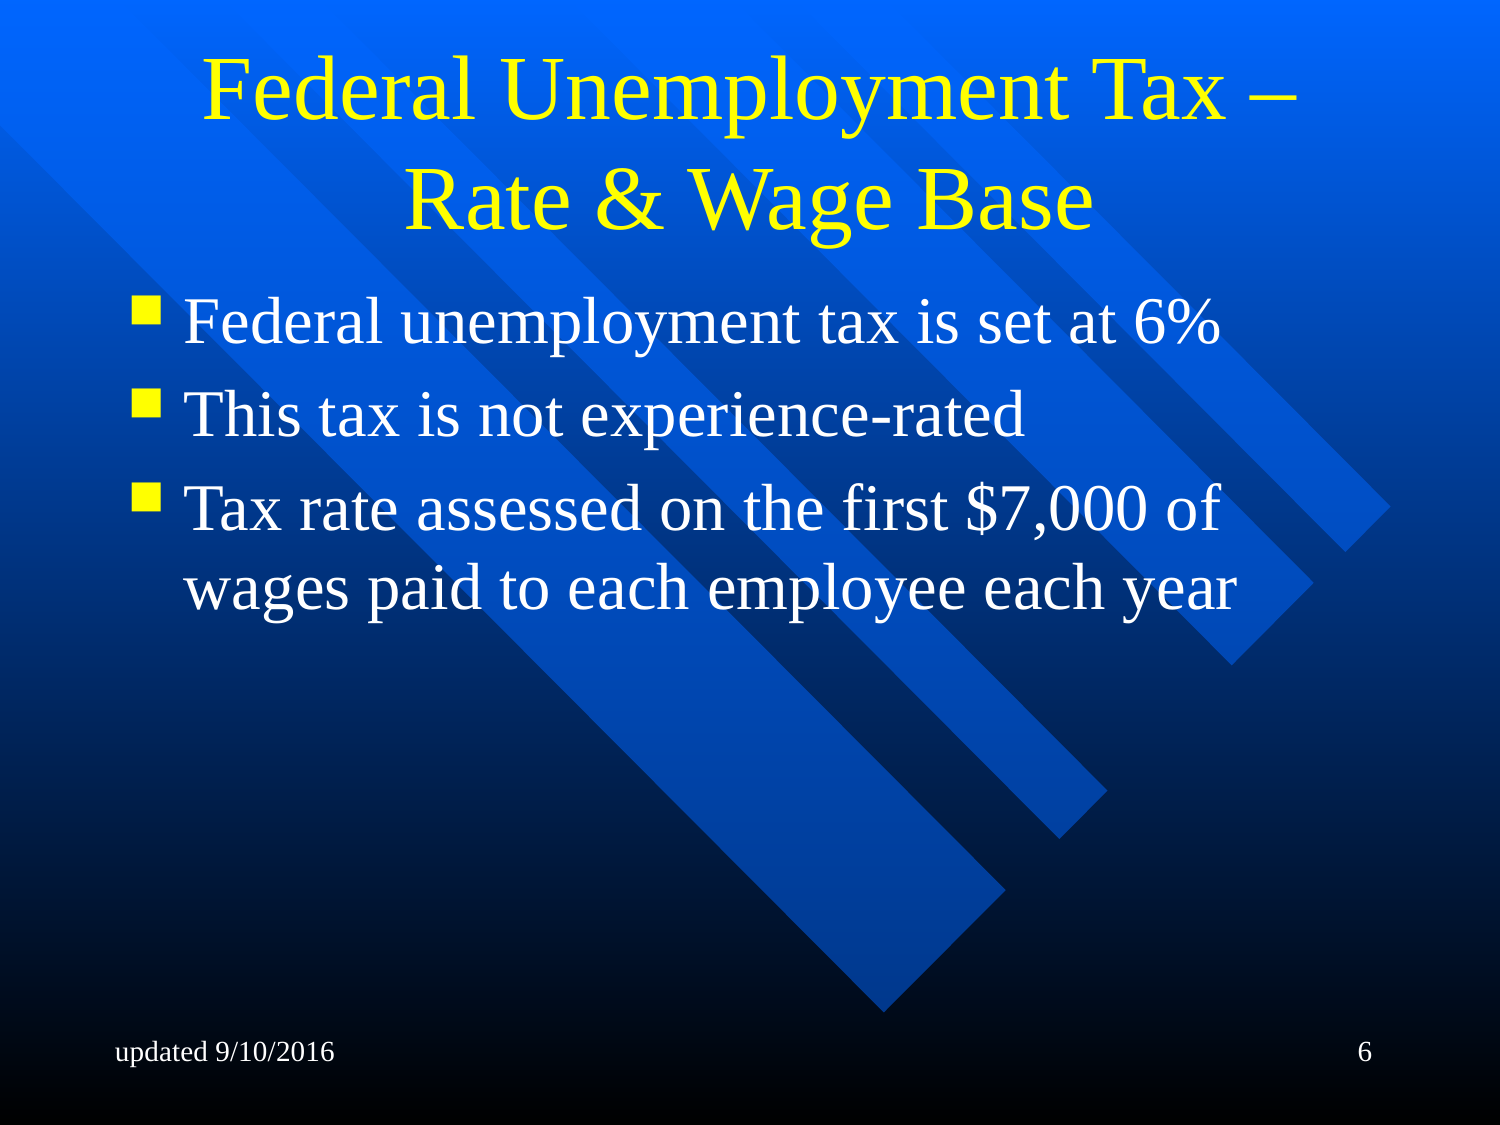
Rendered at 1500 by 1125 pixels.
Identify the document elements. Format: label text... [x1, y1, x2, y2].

slide_number 6 [1074, 1024, 1388, 1101]
list Federal unemployment tax is set at 6% This tax is not experience-rated Tax rate assessed on the first $7,000 of wages paid to each employee each year [111, 268, 1388, 1001]
title Federal Unemployment Tax – Rate & Wage Base [112, 37, 1388, 238]
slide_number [99, 1024, 413, 1101]
